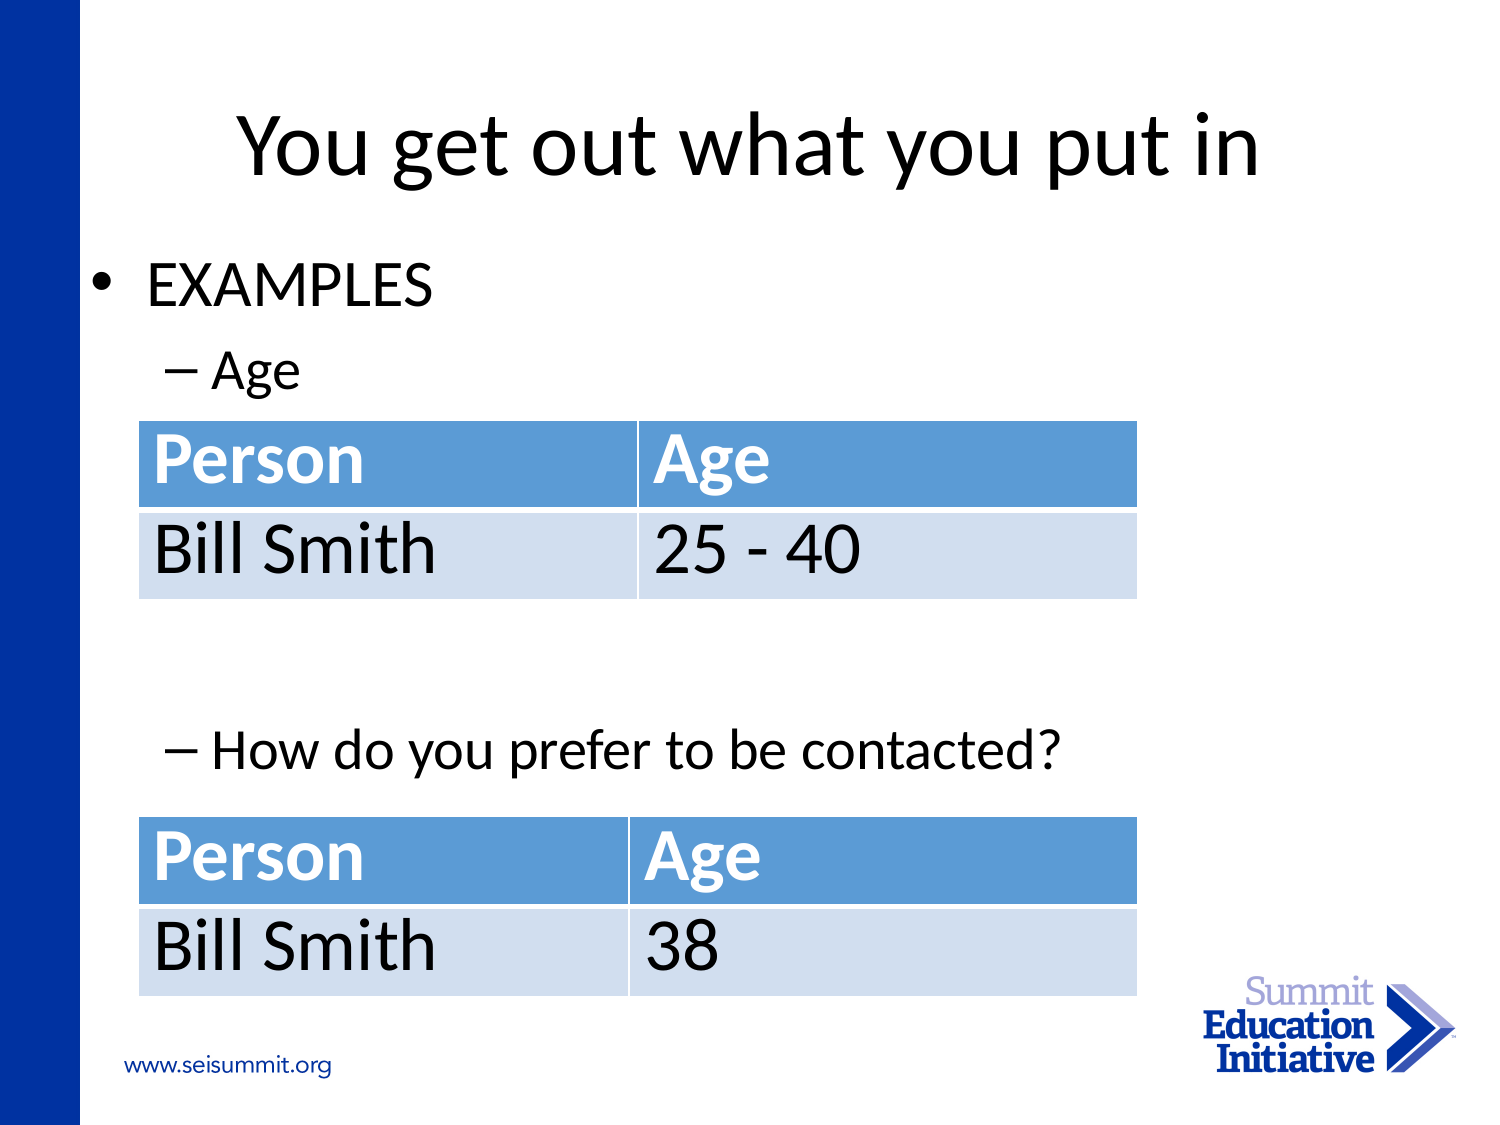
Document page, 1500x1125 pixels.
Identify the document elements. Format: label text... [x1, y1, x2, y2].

table_header Age [639, 421, 1137, 507]
table_cell 25 - 40 [639, 513, 1137, 599]
picture [0, 0, 1500, 1125]
table_cell 38 [630, 909, 1137, 996]
list EXAMPLES Age How do you prefer to be contacted? [75, 232, 1425, 1041]
table_header Person [139, 421, 637, 507]
table_header Age [630, 817, 1137, 904]
table_cell Bill Smith [139, 909, 628, 996]
table_header Person [139, 817, 628, 904]
table_cell Bill Smith [139, 513, 637, 599]
title You get out what you put in [75, 45, 1425, 232]
